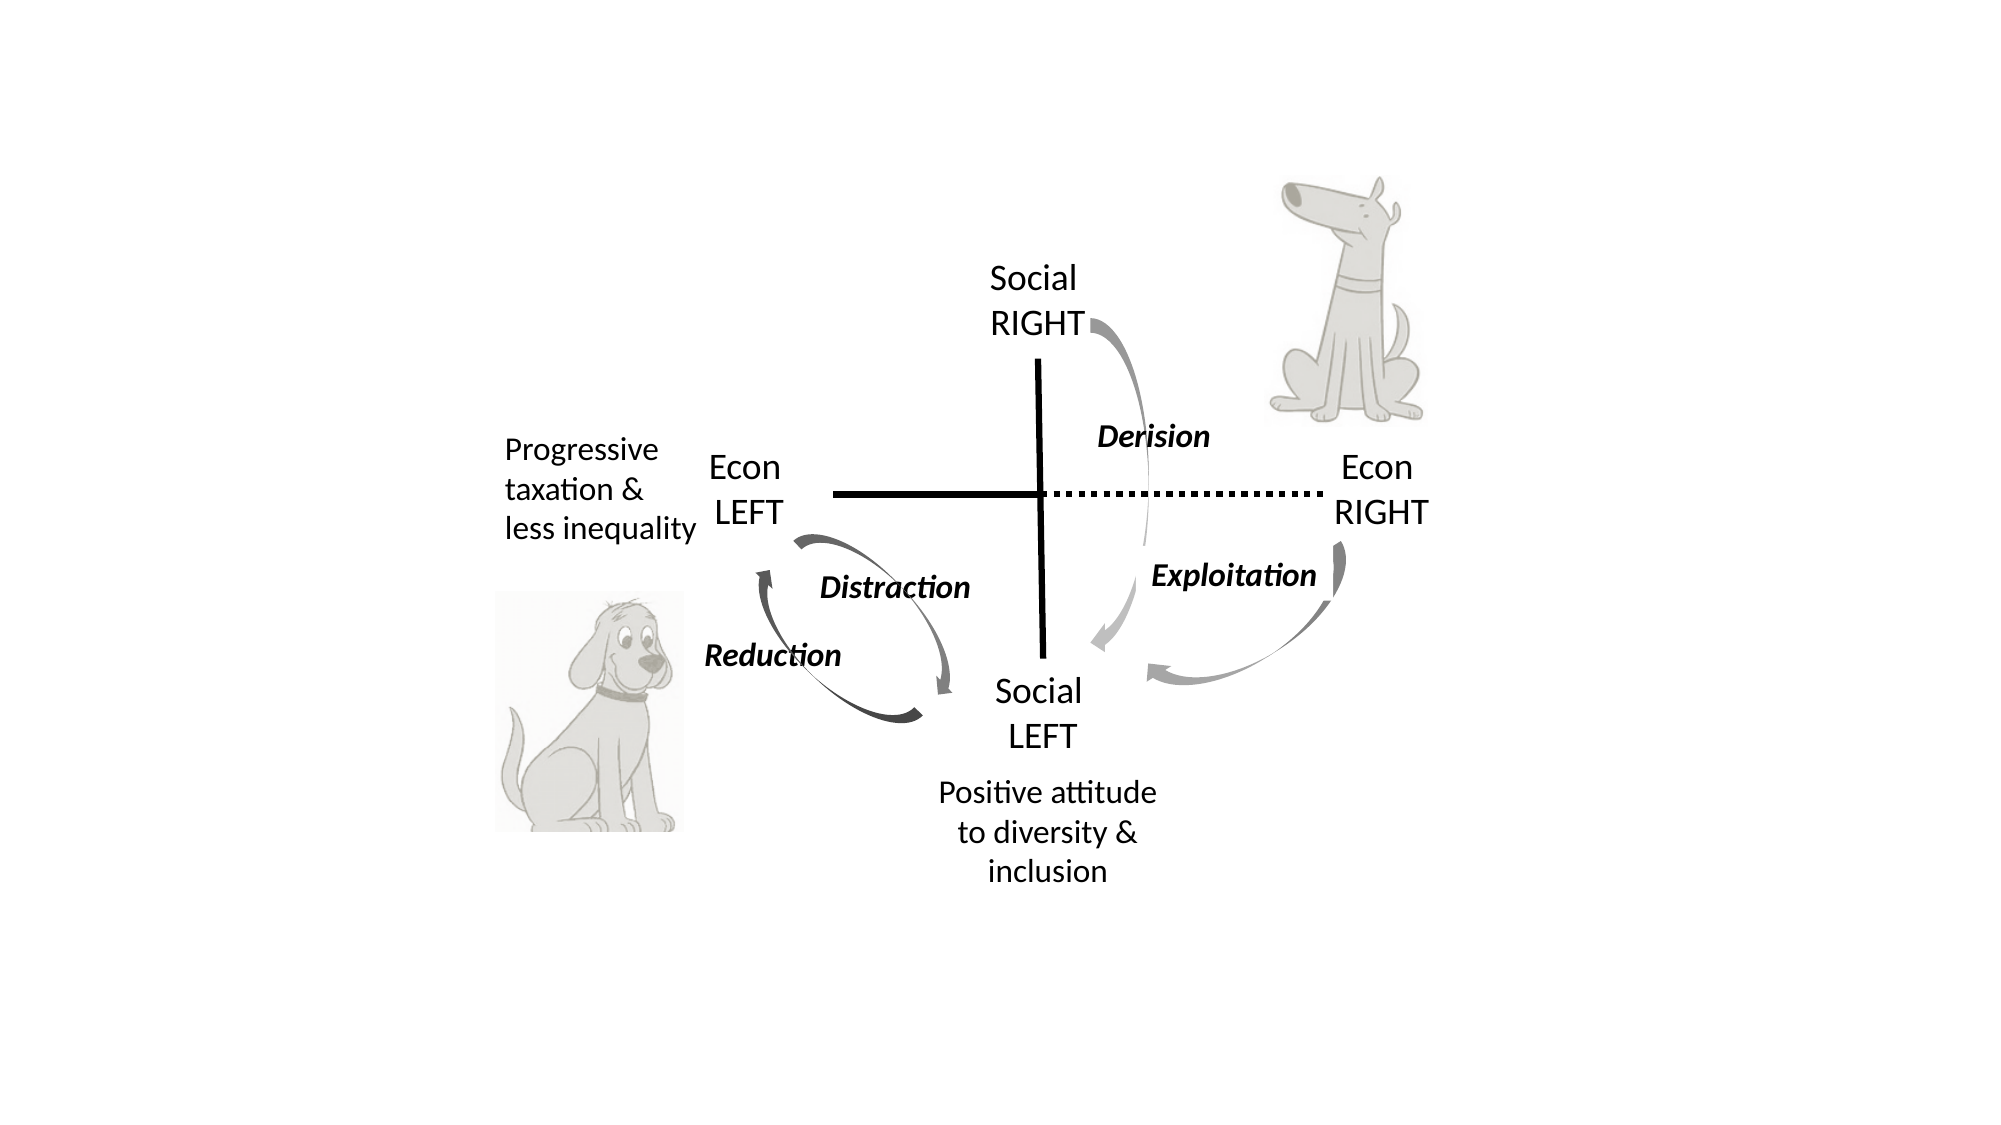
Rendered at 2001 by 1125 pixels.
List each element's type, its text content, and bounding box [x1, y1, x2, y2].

text_box [1088, 316, 1145, 406]
text_box Econ LEFT [715, 434, 799, 540]
text_box [753, 567, 925, 726]
text_box Distraction [805, 557, 918, 613]
text_box Reduction [689, 626, 814, 681]
text_box [1088, 571, 1135, 655]
text_box Derision [1049, 406, 1266, 462]
text_box Social LEFT [980, 658, 1107, 762]
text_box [1037, 358, 1044, 492]
text_box Progressive taxation & less inequality [490, 419, 715, 554]
text_box Distraction [874, 557, 987, 613]
text_box [1140, 503, 1151, 545]
text_box [1144, 601, 1334, 688]
text_box [1145, 462, 1151, 493]
text_box Econ RIGHT [1310, 434, 1445, 540]
text_box Reduction [779, 626, 858, 681]
text_box Exploitation [1135, 545, 1334, 601]
text_box [1330, 538, 1349, 600]
text_box Positive attitude to diversity & inclusion [912, 762, 1184, 897]
text_box [791, 532, 955, 697]
picture [494, 591, 684, 832]
text_box Social RIGHT [974, 246, 1101, 351]
picture [1264, 175, 1428, 427]
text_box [1037, 503, 1044, 659]
